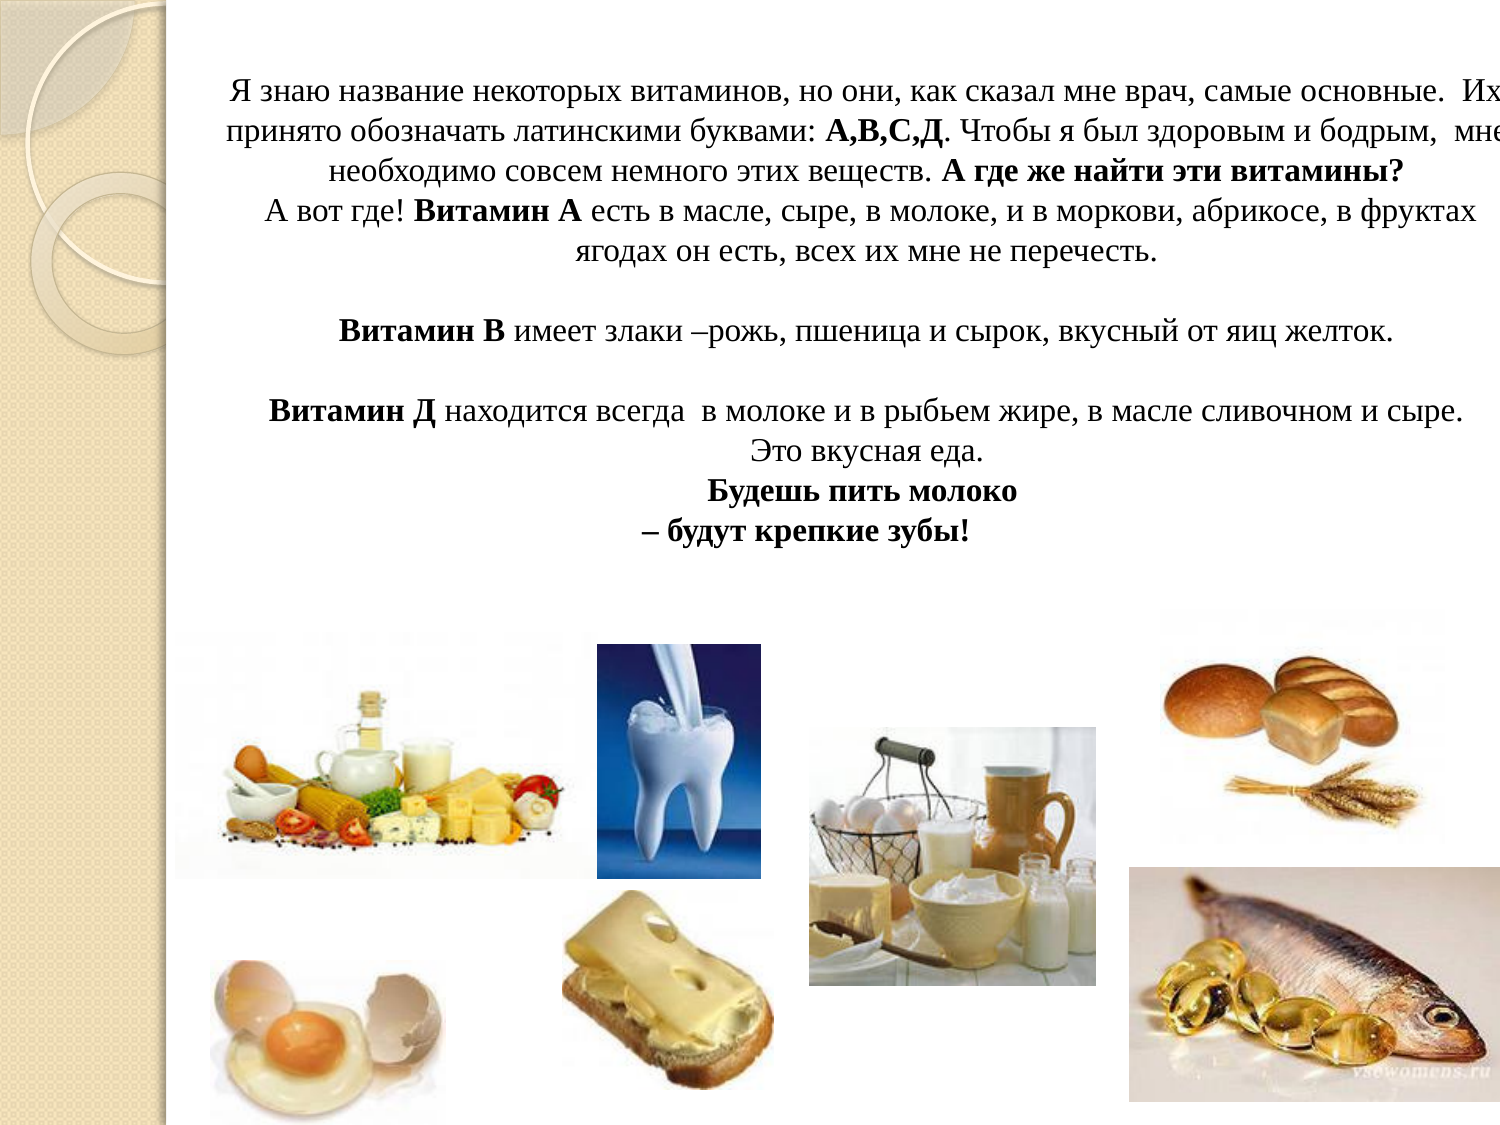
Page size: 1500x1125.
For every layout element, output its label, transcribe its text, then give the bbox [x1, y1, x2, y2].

picture [808, 727, 1096, 986]
text_box [164, 456, 1465, 562]
title Я знаю название некоторых витаминов, но они, как сказал мне врач, самые основные. Их принято обозначать латинскими буквами: А,В,С,Д. Чтобы я был здоровым и бодрым, мне необходимо совсем немного этих веществ. А где же найти эти витамины? А вот где! Витамин А есть в масле, сыре, в молоке, и в моркови, абрикосе, в фруктах ягодах он есть, всех их мне не перечесть. Витамин В имеет злаки –рожь, пшеница и сырок, вкусный от яиц желток. Витамин Д находится всегда в молоке и в рыбьем жире, в масле сливочном и сыре. Это вкусная еда. Будешь пить молоко – будут крепкие зубы! [199, 46, 1500, 610]
picture [1129, 866, 1500, 1102]
picture [1159, 609, 1445, 844]
picture [210, 960, 446, 1125]
picture [175, 632, 761, 880]
picture [562, 890, 774, 1091]
